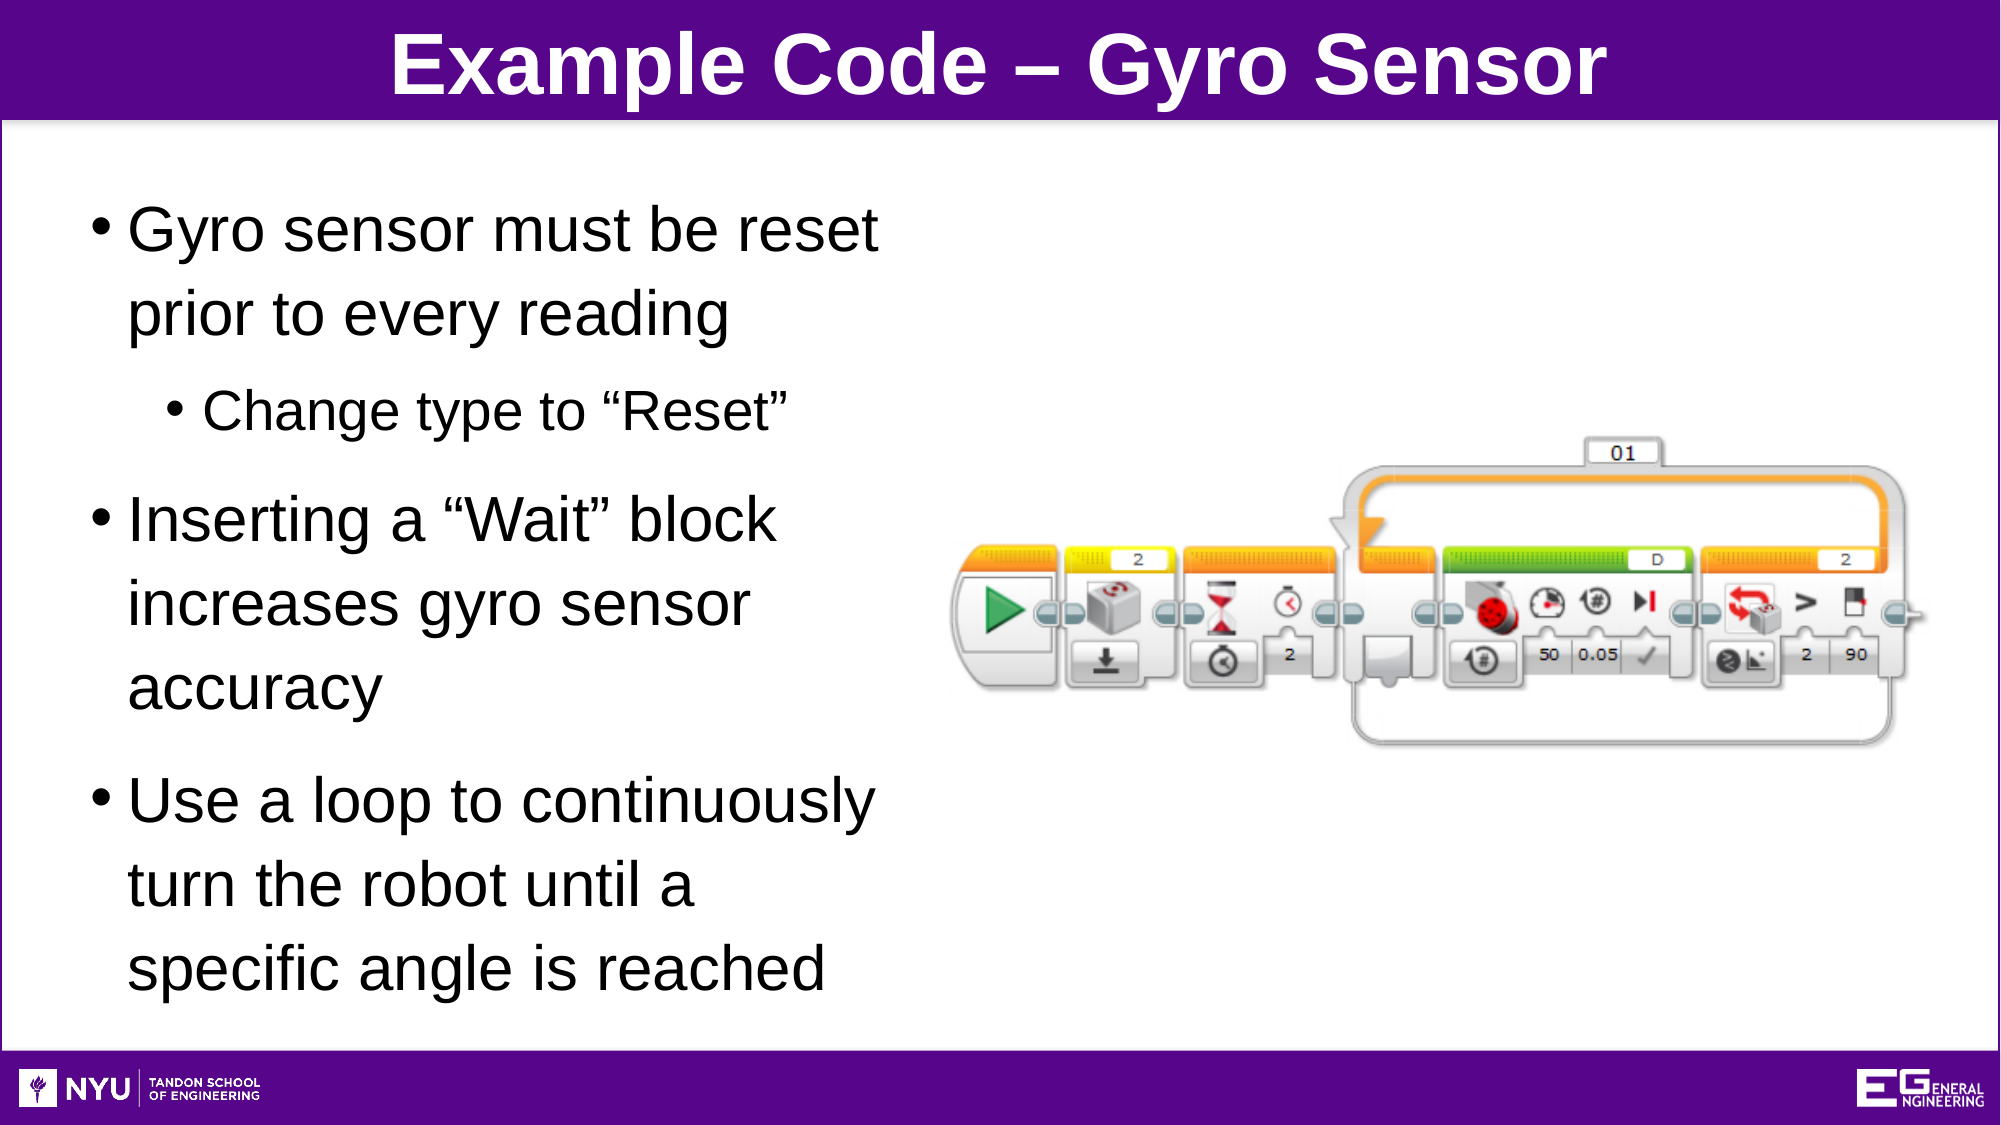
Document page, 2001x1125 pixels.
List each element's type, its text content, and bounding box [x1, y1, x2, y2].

picture [1856, 1069, 1984, 1107]
list Gyro sensor must be reset prior to every reading Change type to “Reset” Inserting a “Wait” block increases gyro sensor accuracy Use a loop to continuously turn the robot until a specific angle is reached [0, 172, 909, 1026]
picture [19, 1069, 260, 1107]
list Example Code – Gyro Sensor [0, 0, 2000, 120]
picture [934, 428, 1935, 762]
